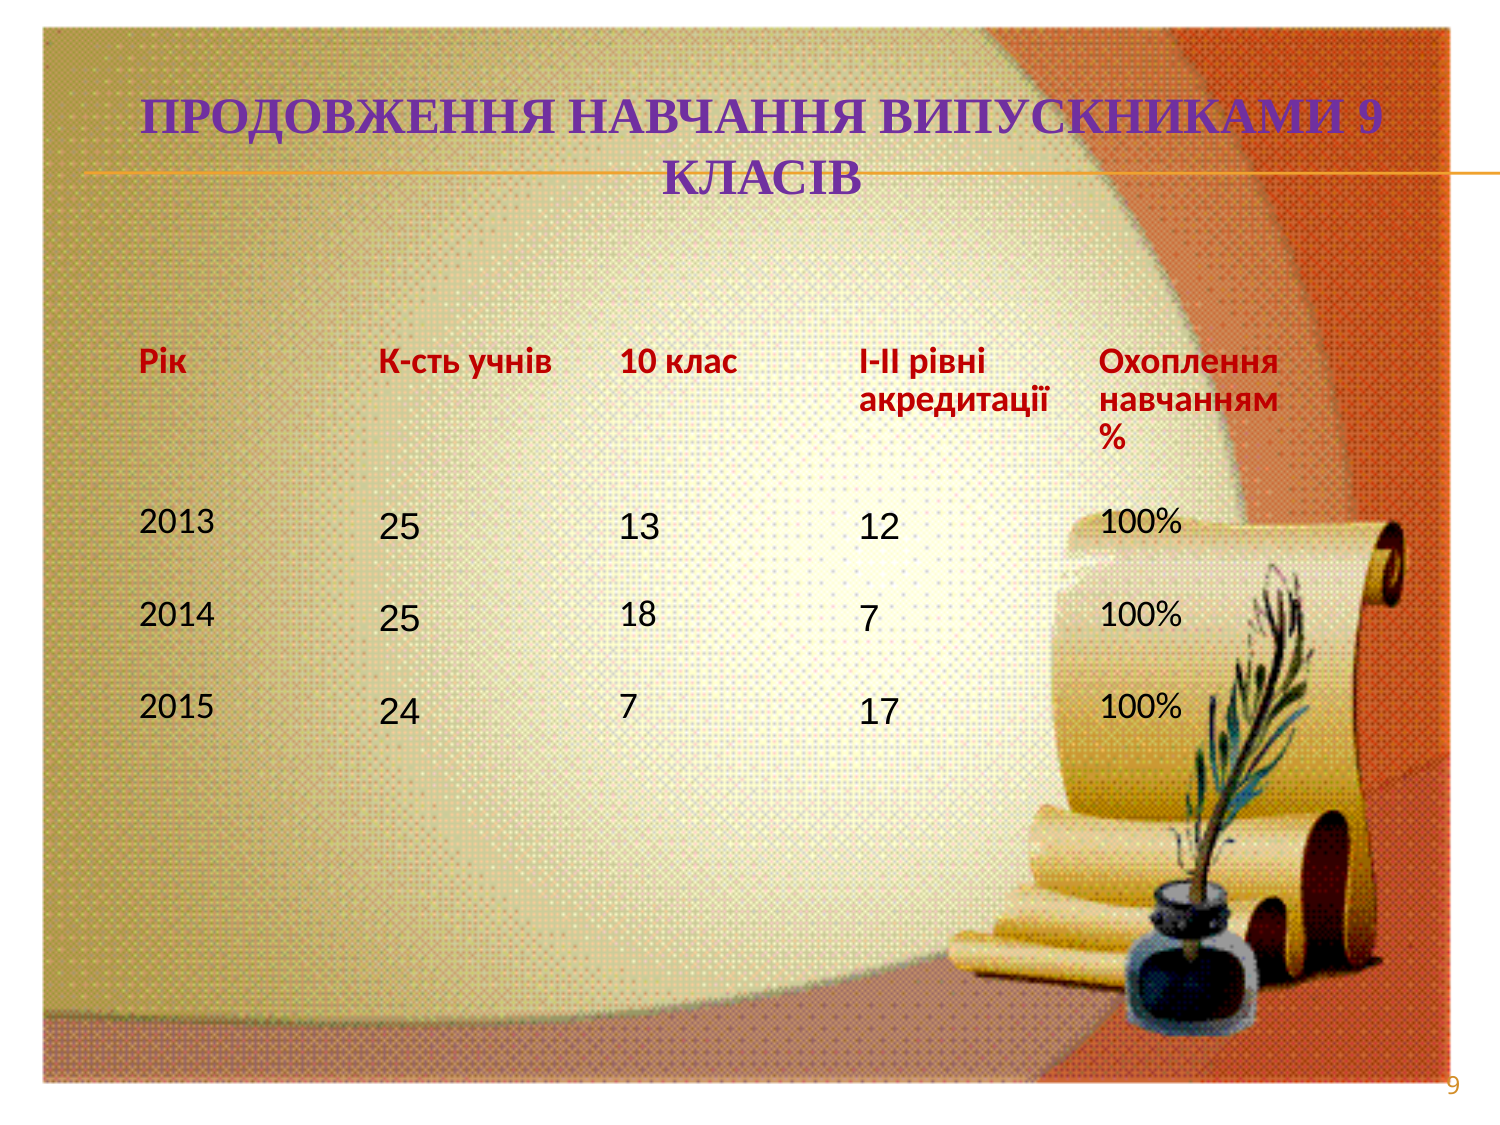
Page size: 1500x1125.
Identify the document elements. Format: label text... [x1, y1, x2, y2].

table_cell 2015 [124, 683, 364, 776]
table_cell 18 [604, 590, 844, 683]
table_header К-сть учнів [364, 338, 604, 498]
table_cell 100% [1084, 590, 1324, 683]
slide_number 9 [1350, 1062, 1475, 1103]
table_cell 7 [844, 590, 1084, 683]
table_header Рік [124, 338, 364, 498]
table_cell 2013 [124, 498, 364, 590]
table_header І-ІІ рівні акредитації [844, 338, 1084, 498]
table_header Охоплення навчанням % [1084, 338, 1324, 498]
table_cell 25 [364, 590, 604, 683]
table_cell 13 [604, 498, 844, 590]
table_cell 7 [604, 683, 844, 776]
table_cell 17 [844, 683, 1084, 776]
table_cell 2014 [124, 590, 364, 683]
table_cell 100% [1084, 683, 1324, 776]
table_cell 25 [364, 498, 604, 590]
table_cell 12 [844, 498, 1084, 590]
title Продовження навчання випускниками 9 класів [50, 75, 1475, 213]
table_header 10 клас [604, 338, 844, 498]
table_cell 100% [1084, 498, 1324, 590]
picture [0, 0, 1500, 1125]
table_cell 24 [364, 683, 604, 776]
